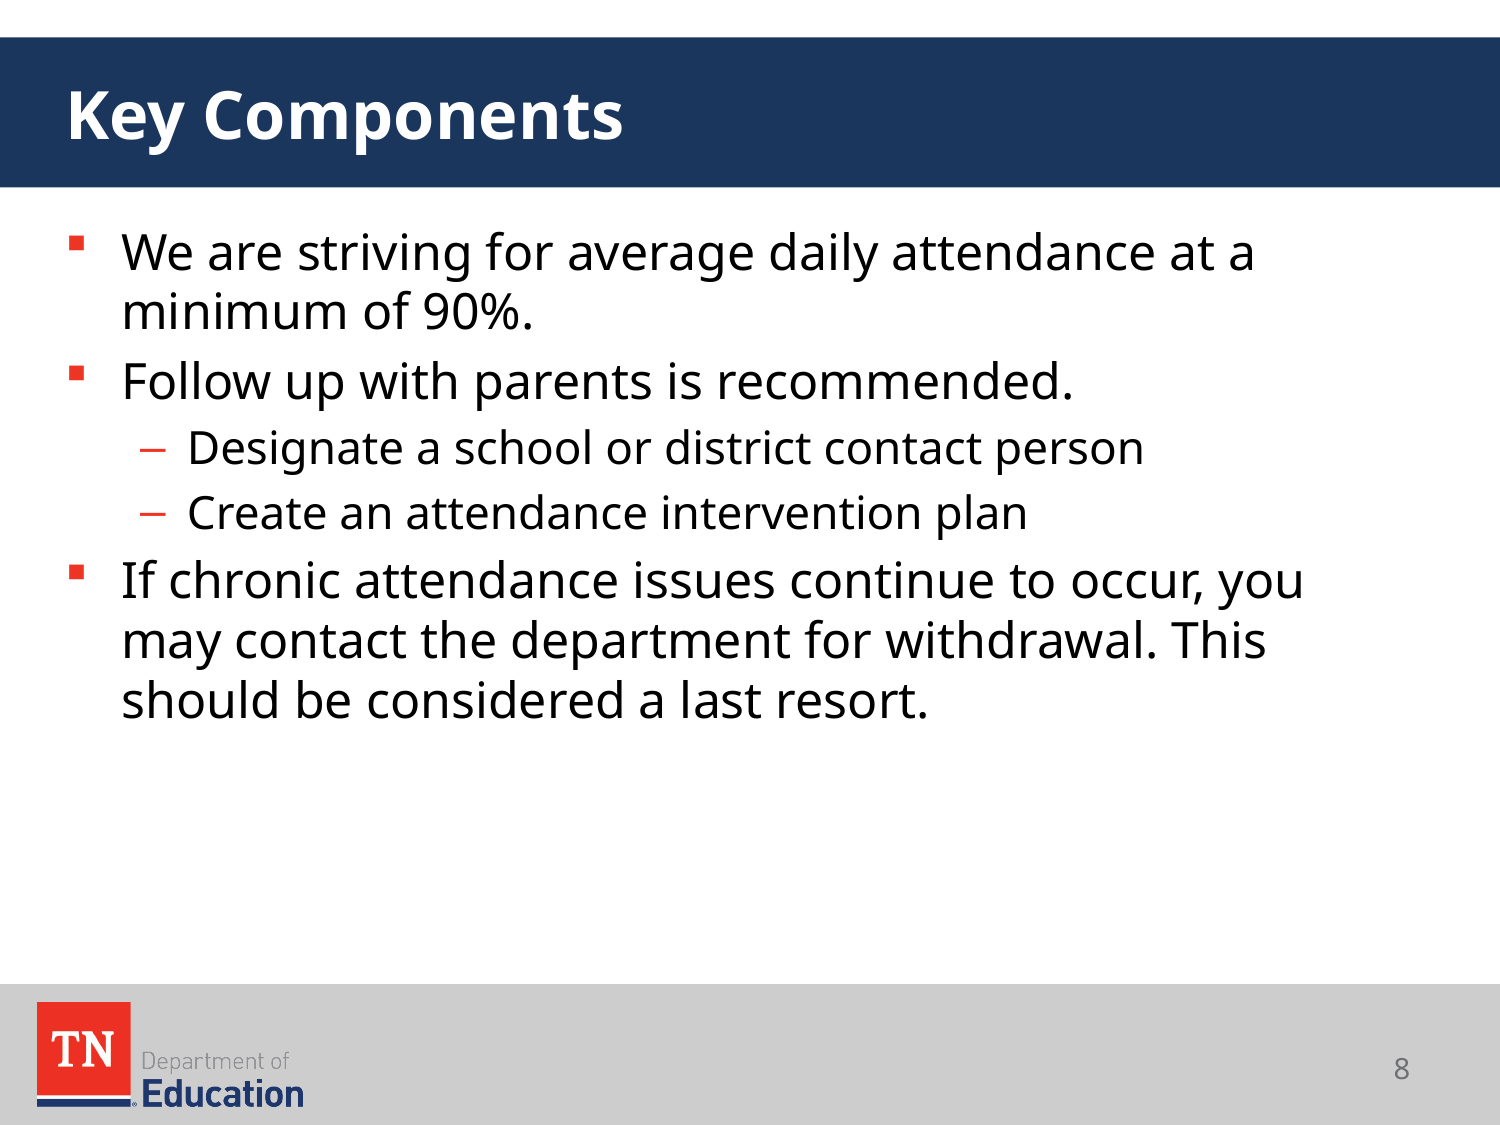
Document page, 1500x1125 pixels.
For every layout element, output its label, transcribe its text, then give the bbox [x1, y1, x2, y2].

title Key Components [50, 37, 1413, 188]
picture [37, 1002, 303, 1107]
slide_number 8 [1350, 1042, 1425, 1103]
list We are striving for average daily attendance at a minimum of 90%. Follow up with parents is recommended. Designate a school or district contact person Create an attendance intervention plan If chronic attendance issues continue to occur, you may contact the department for withdrawal. This should be considered a last resort. [50, 212, 1425, 955]
